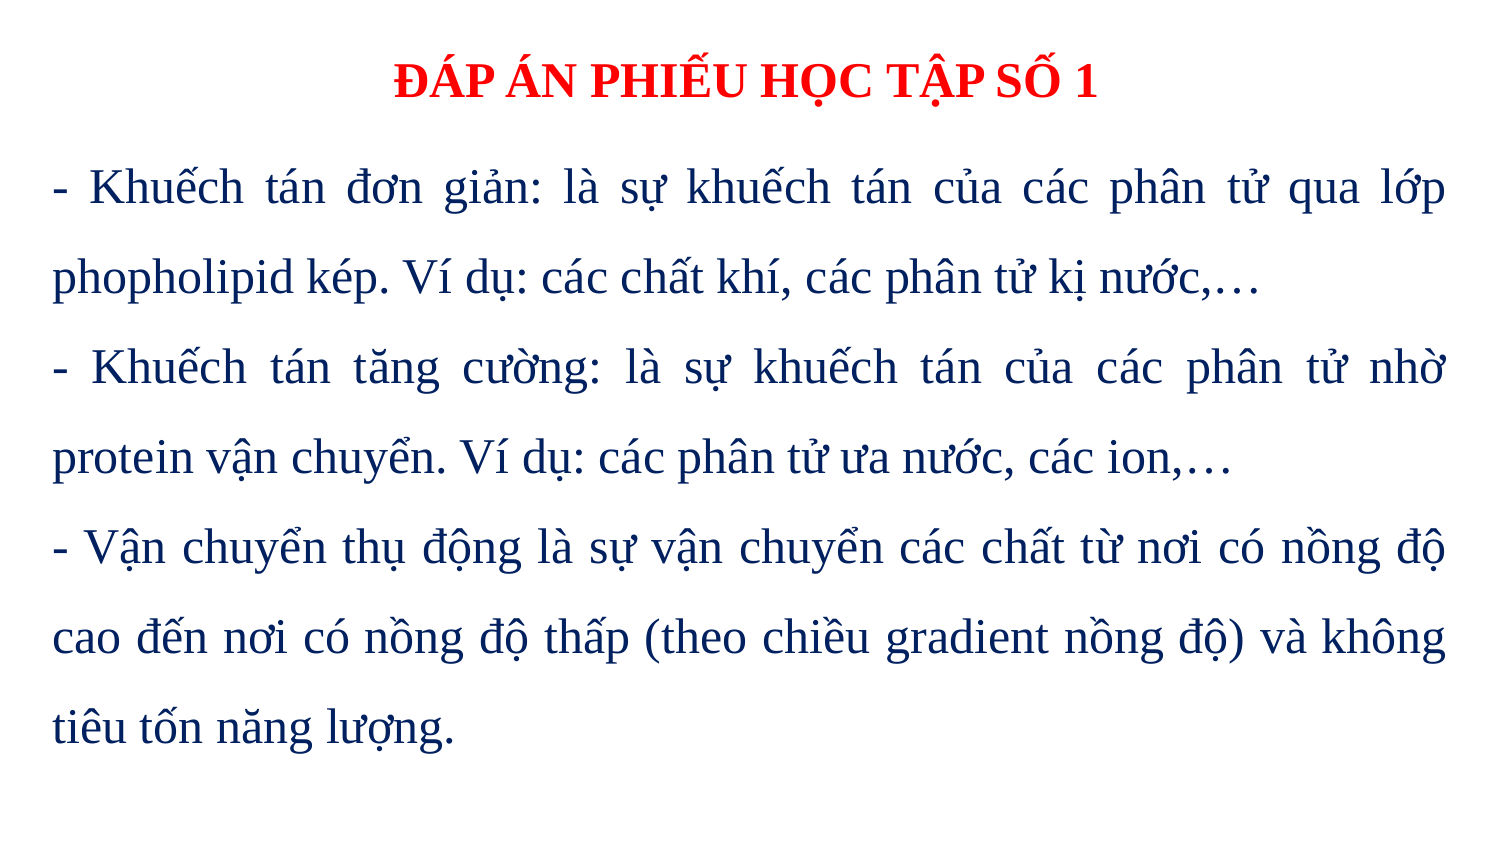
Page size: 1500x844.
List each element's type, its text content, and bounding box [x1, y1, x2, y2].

text_box - Khuếch tán đơn giản: là sự khuếch tán của các phân tử qua lớp phopholipid kép. Ví dụ: các chất khí, các phân tử kị nước,… - Khuếch tán tăng cường: là sự khuếch tán của các phân tử nhờ protein vận chuyển. Ví dụ: các phân tử ưa nước, các ion,… - Vận chuyển thụ động là sự vận chuyển các chất từ nơi có nồng độ cao đến nơi có nồng độ thấp (theo chiều gradient nồng độ) và không tiêu tốn năng lượng. [37, 115, 1463, 761]
text_box ĐÁP ÁN PHIẾU HỌC TẬP SỐ 1 [50, 10, 1444, 115]
